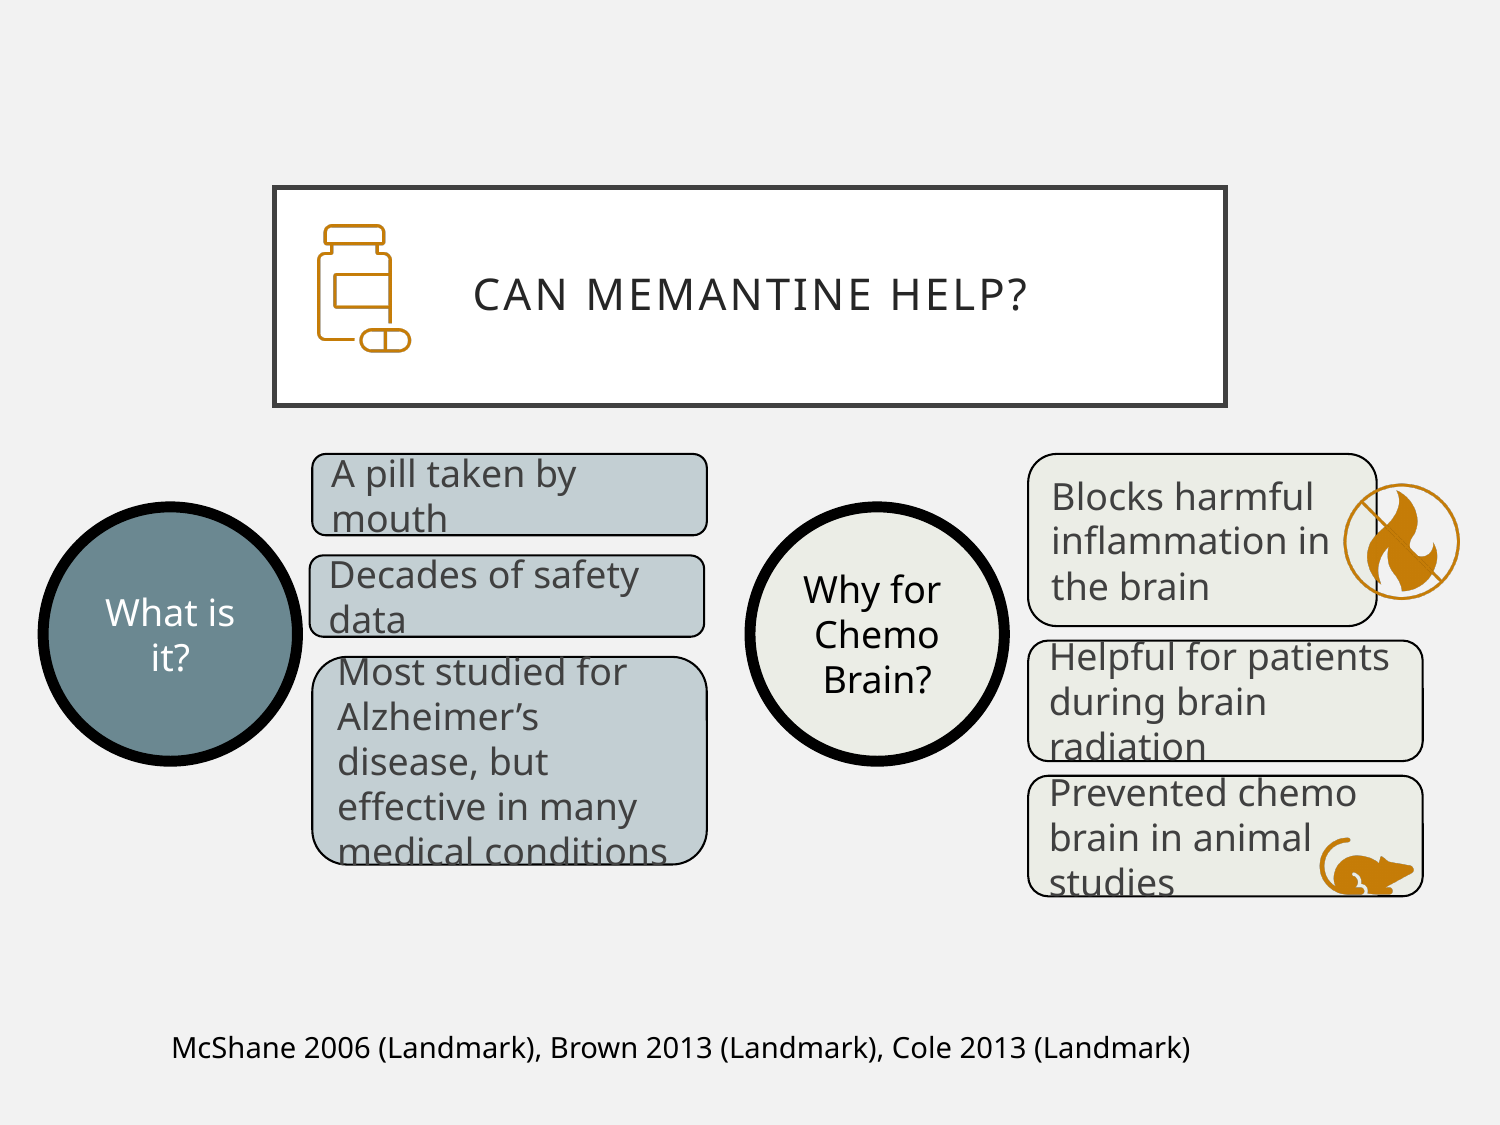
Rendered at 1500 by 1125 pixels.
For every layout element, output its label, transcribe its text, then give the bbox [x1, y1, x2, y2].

text_box Why for Chemo Brain? [748, 505, 1006, 763]
text_box Blocks harmful inflammation in the brain [1027, 452, 1374, 628]
text_box Most studied for Alzheimer’s disease, but effective in many medical conditions [311, 655, 708, 866]
text_box McShane 2006 (Landmark), Brown 2013 (Landmark), Cole 2013 (Landmark) [156, 1022, 1344, 1072]
text_box Helpful for patients during brain radiation [1027, 639, 1424, 763]
title Can memantine help? [272, 185, 1228, 408]
text_box Prevented chemo brain in animal studies [1027, 774, 1424, 898]
picture [1310, 809, 1423, 923]
text_box A pill taken by mouth [311, 452, 708, 537]
text_box Decades of safety data [308, 554, 706, 638]
picture [1328, 468, 1475, 615]
text_box What is it? [42, 505, 299, 763]
picture [286, 211, 442, 367]
